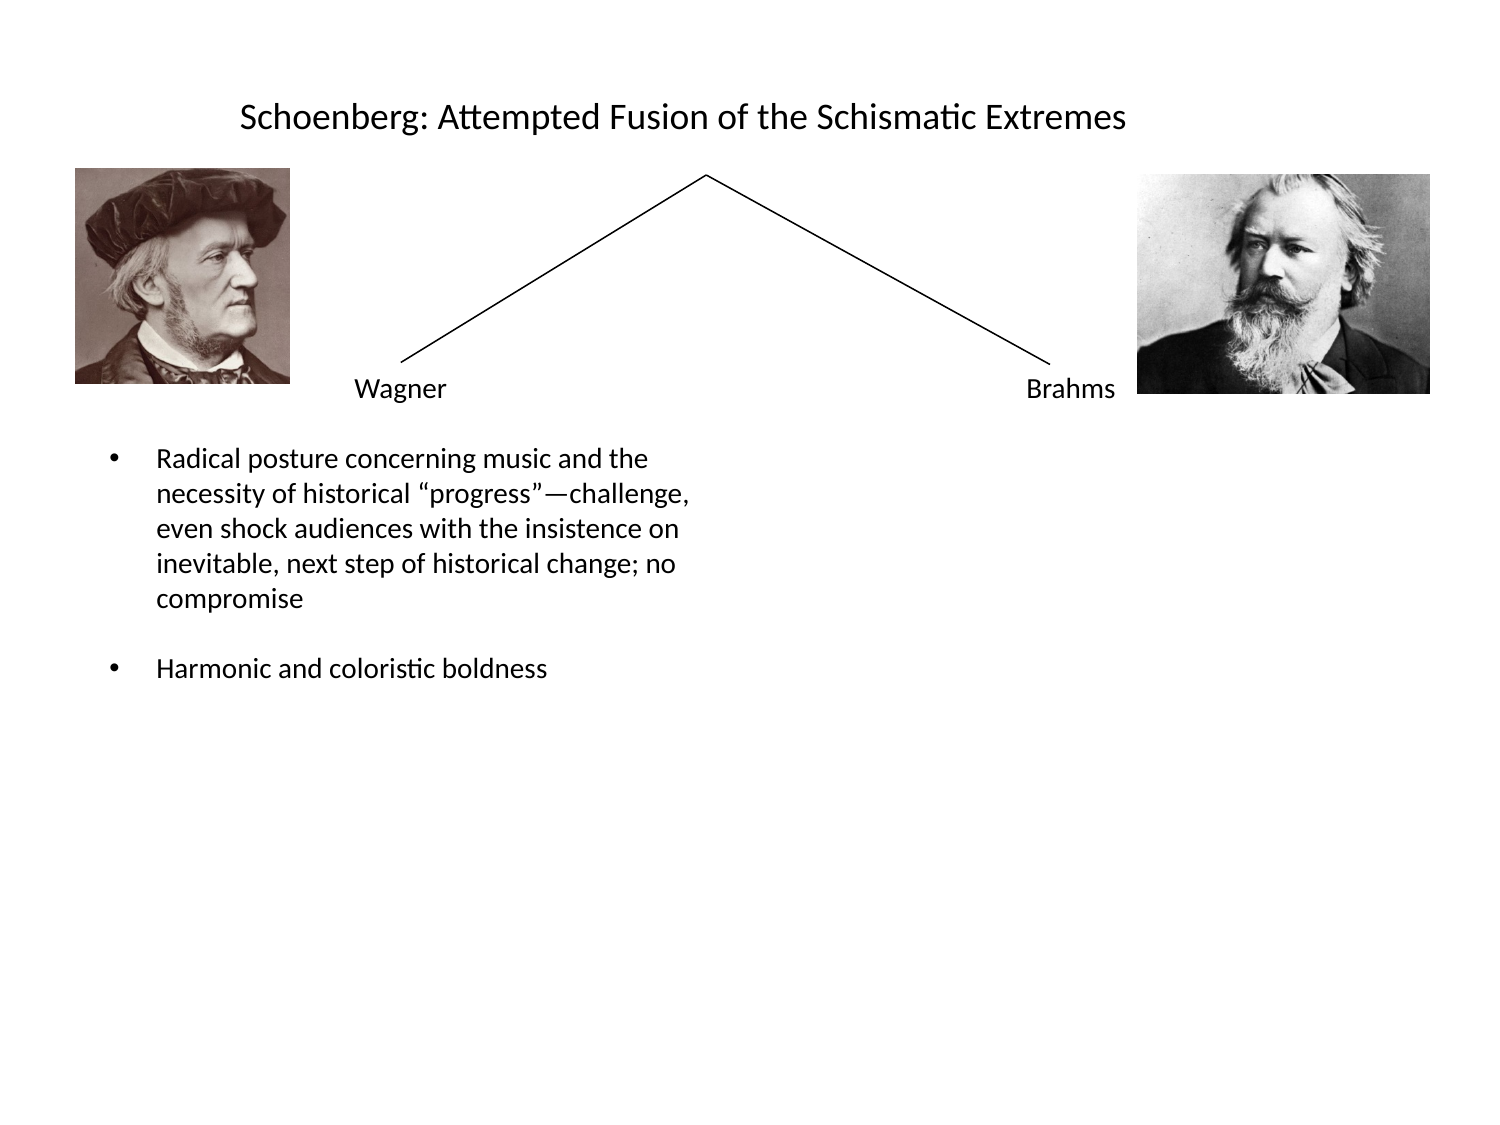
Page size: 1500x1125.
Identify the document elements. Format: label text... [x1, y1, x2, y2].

text_box Schoenberg: Attempted Fusion of the Schismatic Extremes [224, 84, 1188, 145]
picture [74, 167, 290, 384]
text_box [400, 174, 704, 363]
text_box Wagner Radical posture concerning music and the necessity of historical “progress”—challenge, even shock audiences with the insistence on inevitable, next step of historical change; no compromise Harmonic and coloristic boldness [94, 362, 708, 762]
text_box Brahms [737, 361, 1405, 482]
picture [1137, 174, 1430, 394]
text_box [705, 174, 1051, 365]
